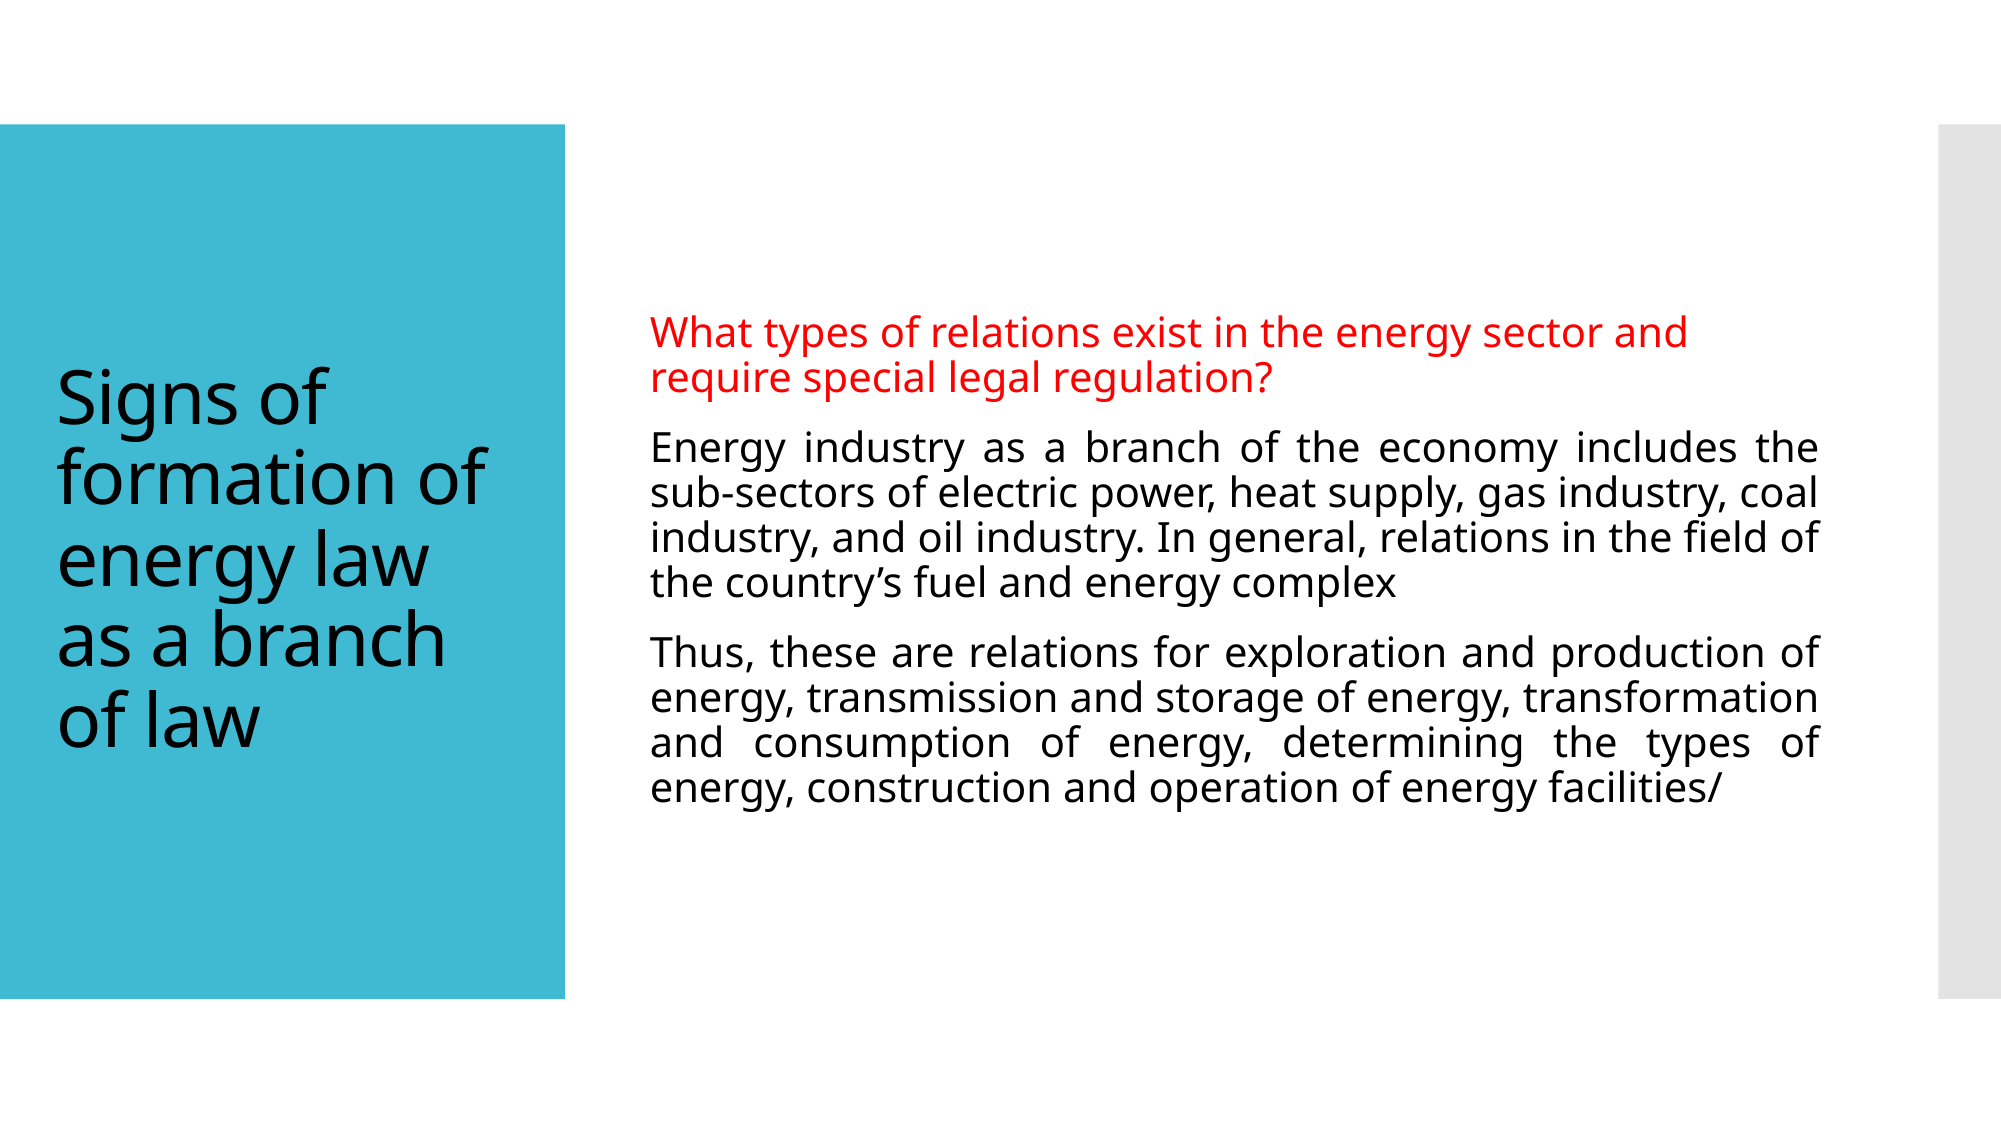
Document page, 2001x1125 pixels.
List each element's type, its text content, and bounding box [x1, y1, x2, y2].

title Signs of formation of energy law as a branch of law [41, 184, 525, 940]
list What types of relations exist in the energy sector and require special legal regulation? Energy industry as a branch of the economy includes the sub-sectors of electric power, heat supply, gas industry, coal industry, and oil industry. In general, relations in the field of the country’s fuel and energy complex Thus, these are relations for exploration and production of energy, transmission and storage of energy, transformation and consumption of energy, determining the types of energy, construction and operation of energy facilities/ [634, 141, 1835, 982]
